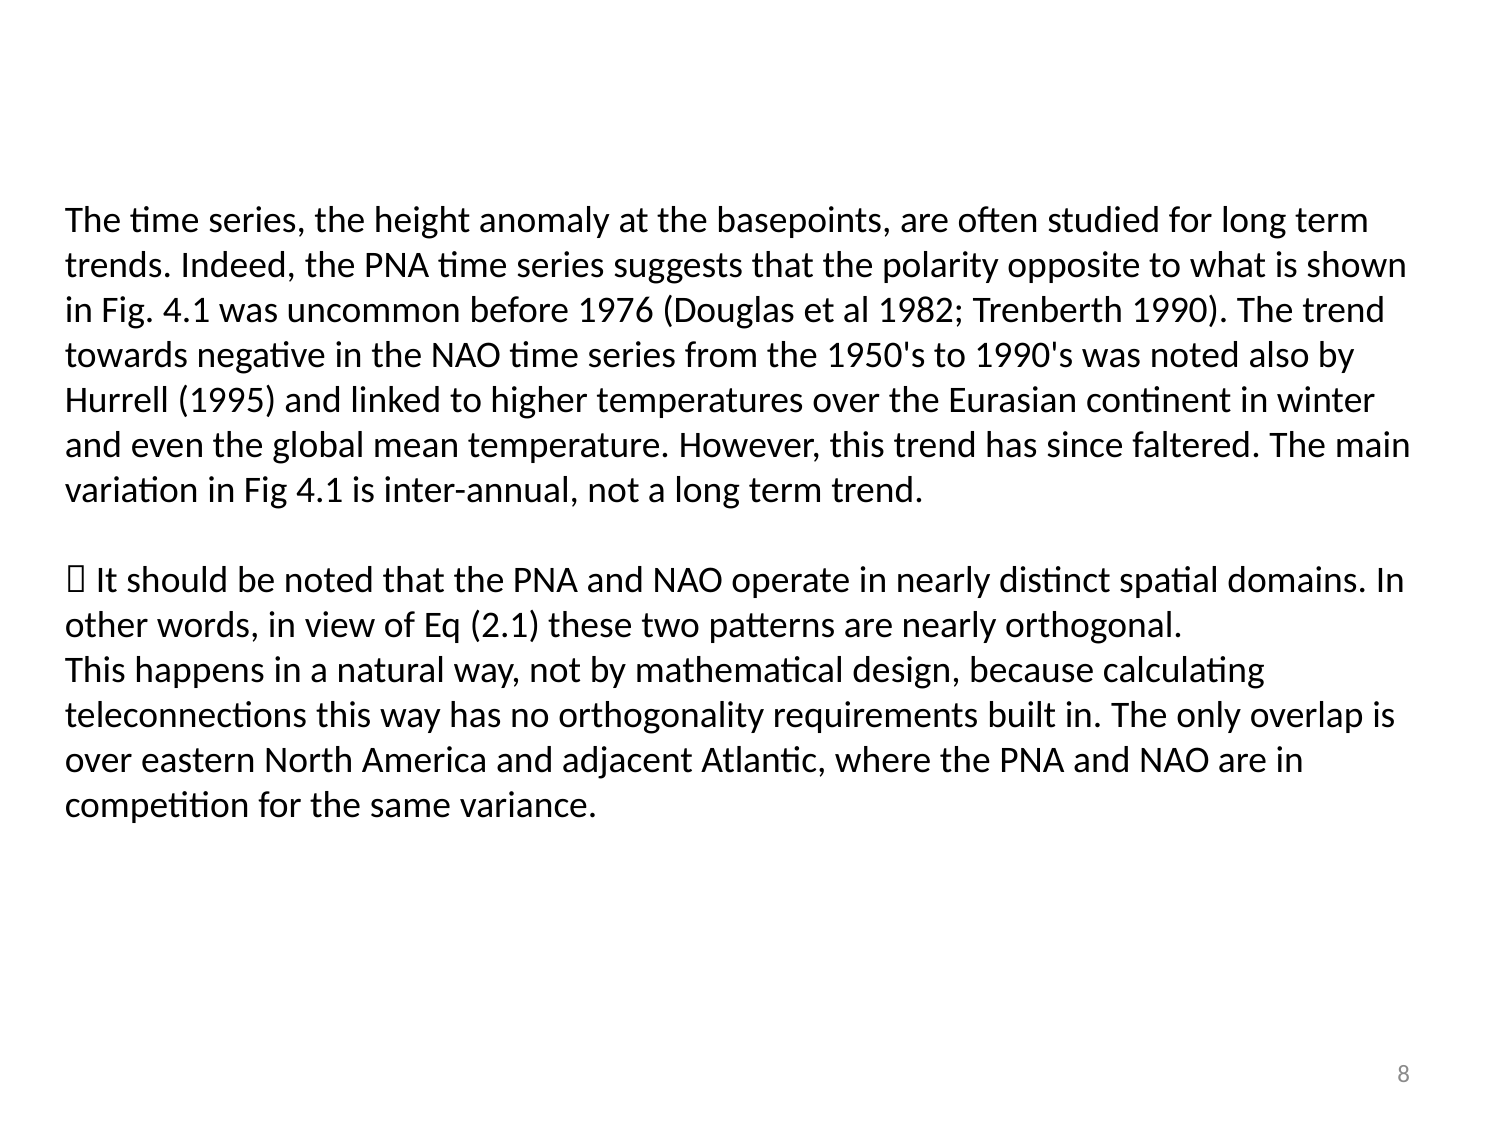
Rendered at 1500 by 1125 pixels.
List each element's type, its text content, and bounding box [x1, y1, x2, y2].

slide_number 8 [1074, 1042, 1425, 1103]
text_box The time series, the height anomaly at the basepoints, are often studied for long term trends. Indeed, the PNA time series suggests that the polarity opposite to what is shown in Fig. 4.1 was uncommon before 1976 (Douglas et al 1982; Trenberth 1990). The trend towards negative in the NAO time series from the 1950's to 1990's was noted also by Hurrell (1995) and linked to higher temperatures over the Eurasian continent in winter and even the global mean temperature. However, this trend has since faltered. The main variation in Fig 4.1 is inter-annual, not a long term trend.  It should be noted that the PNA and NAO operate in nearly distinct spatial domains. In other words, in view of Eq (2.1) these two patterns are nearly orthogonal. This happens in a natural way, not by mathematical design, because calculating teleconnections this way has no orthogonality requirements built in. The only overlap is over eastern North America and adjacent Atlantic, where the PNA and NAO are in competition for the same variance. [50, 187, 1450, 833]
